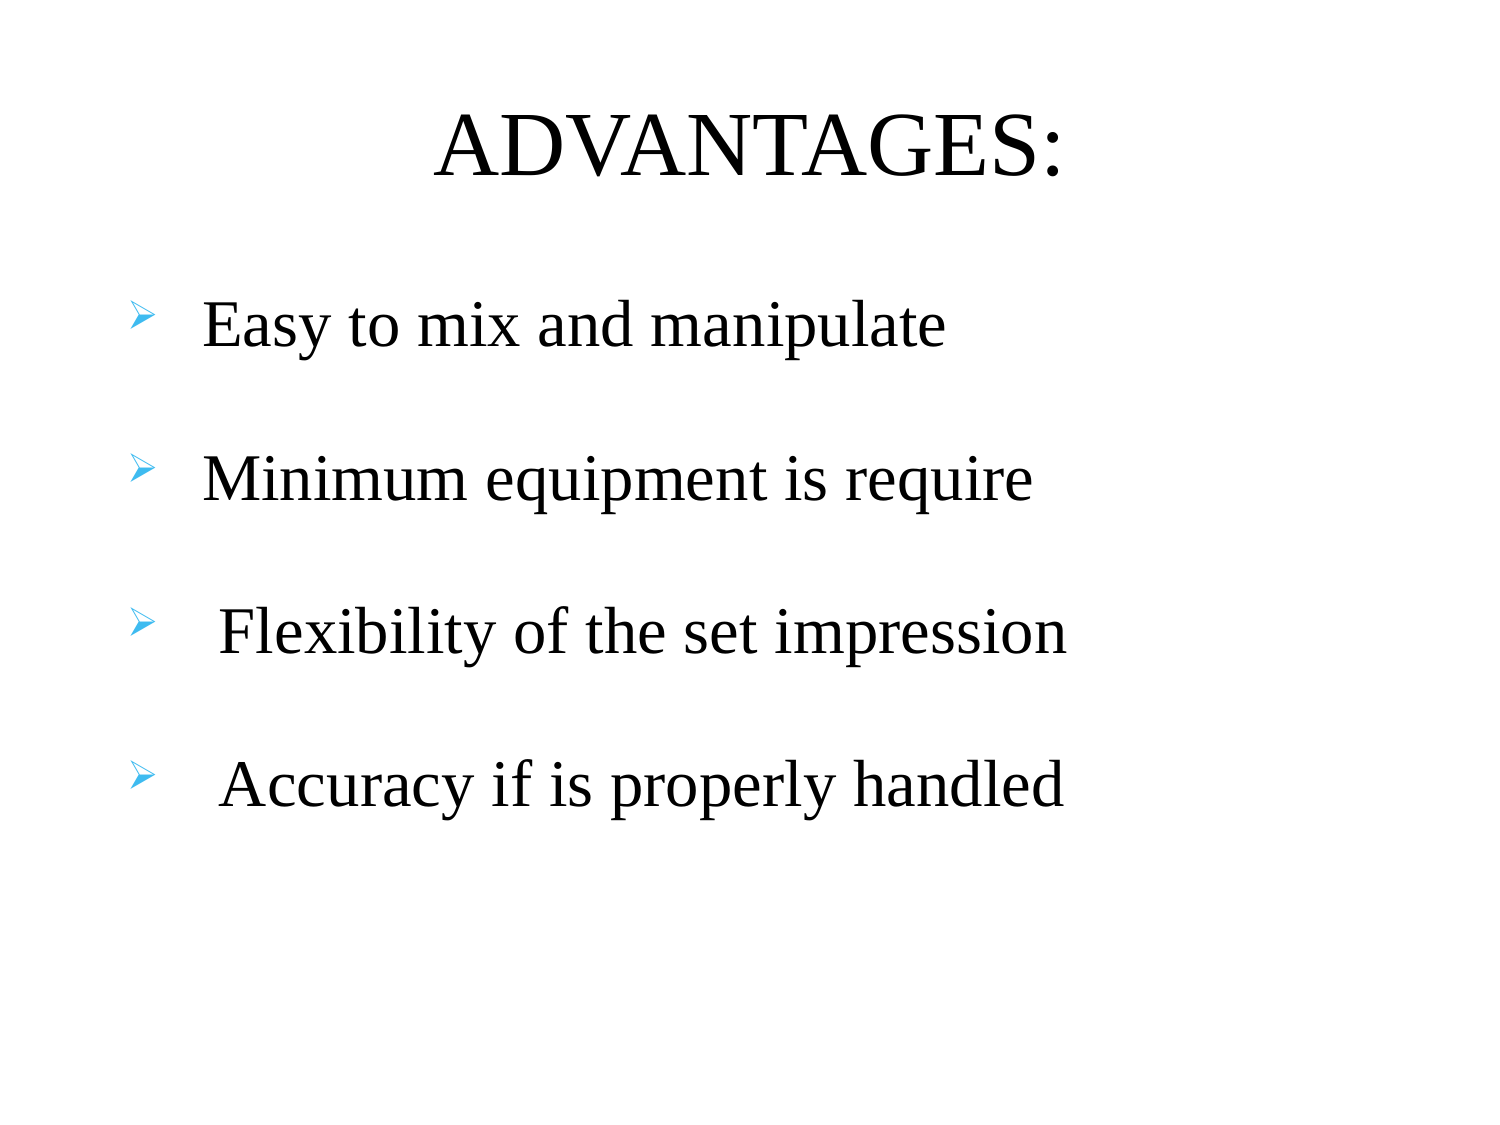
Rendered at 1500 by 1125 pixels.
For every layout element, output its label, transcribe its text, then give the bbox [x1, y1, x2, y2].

list Easy to mix and manipulate Minimum equipment is require Flexibility of the set impression Accuracy if is properly handled [112, 232, 1500, 1100]
title ADVANTAGES: [75, 45, 1425, 233]
